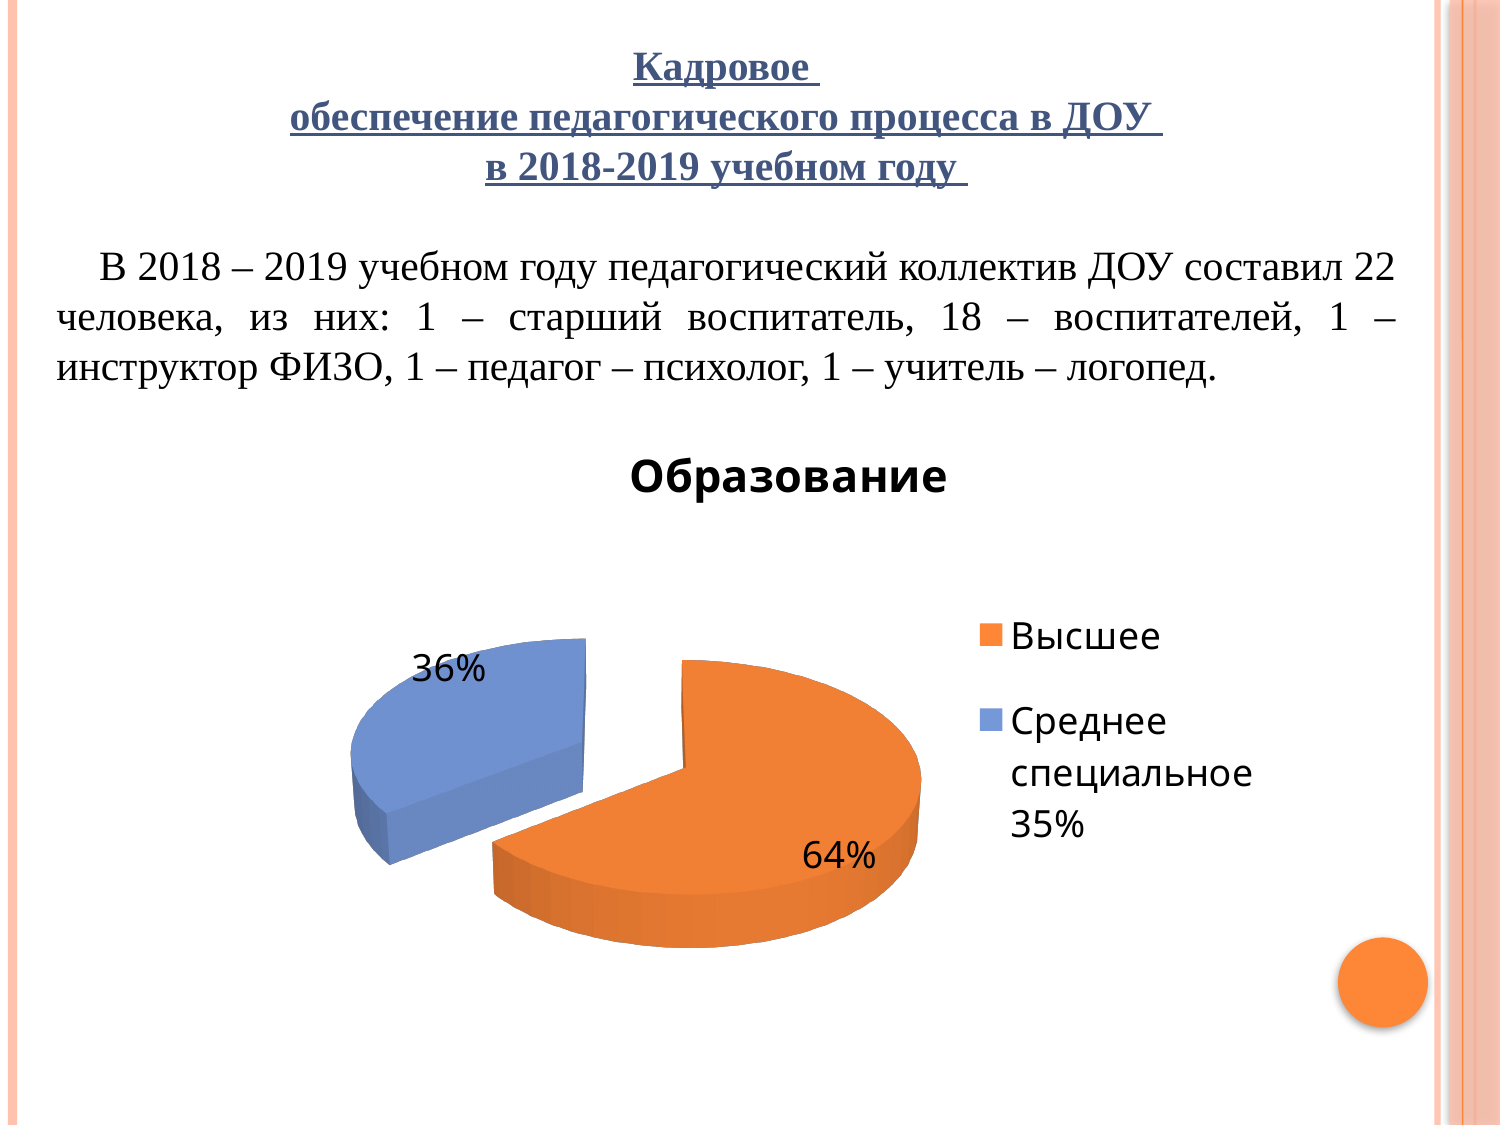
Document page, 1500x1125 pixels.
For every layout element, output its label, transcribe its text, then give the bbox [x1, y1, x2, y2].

text_box Кадровое обеспечение педагогического процесса в ДОУ в 2018-2019 учебном году В 2018 – 2019 учебном году педагогический коллектив ДОУ составил 22 человека, из них: 1 – старший воспитатель, 18 – воспитателей, 1 – инструктор ФИЗО, 1 – педагог – психолог, 1 – учитель – логопед. [41, 0, 1412, 397]
chart [288, 408, 1290, 1077]
